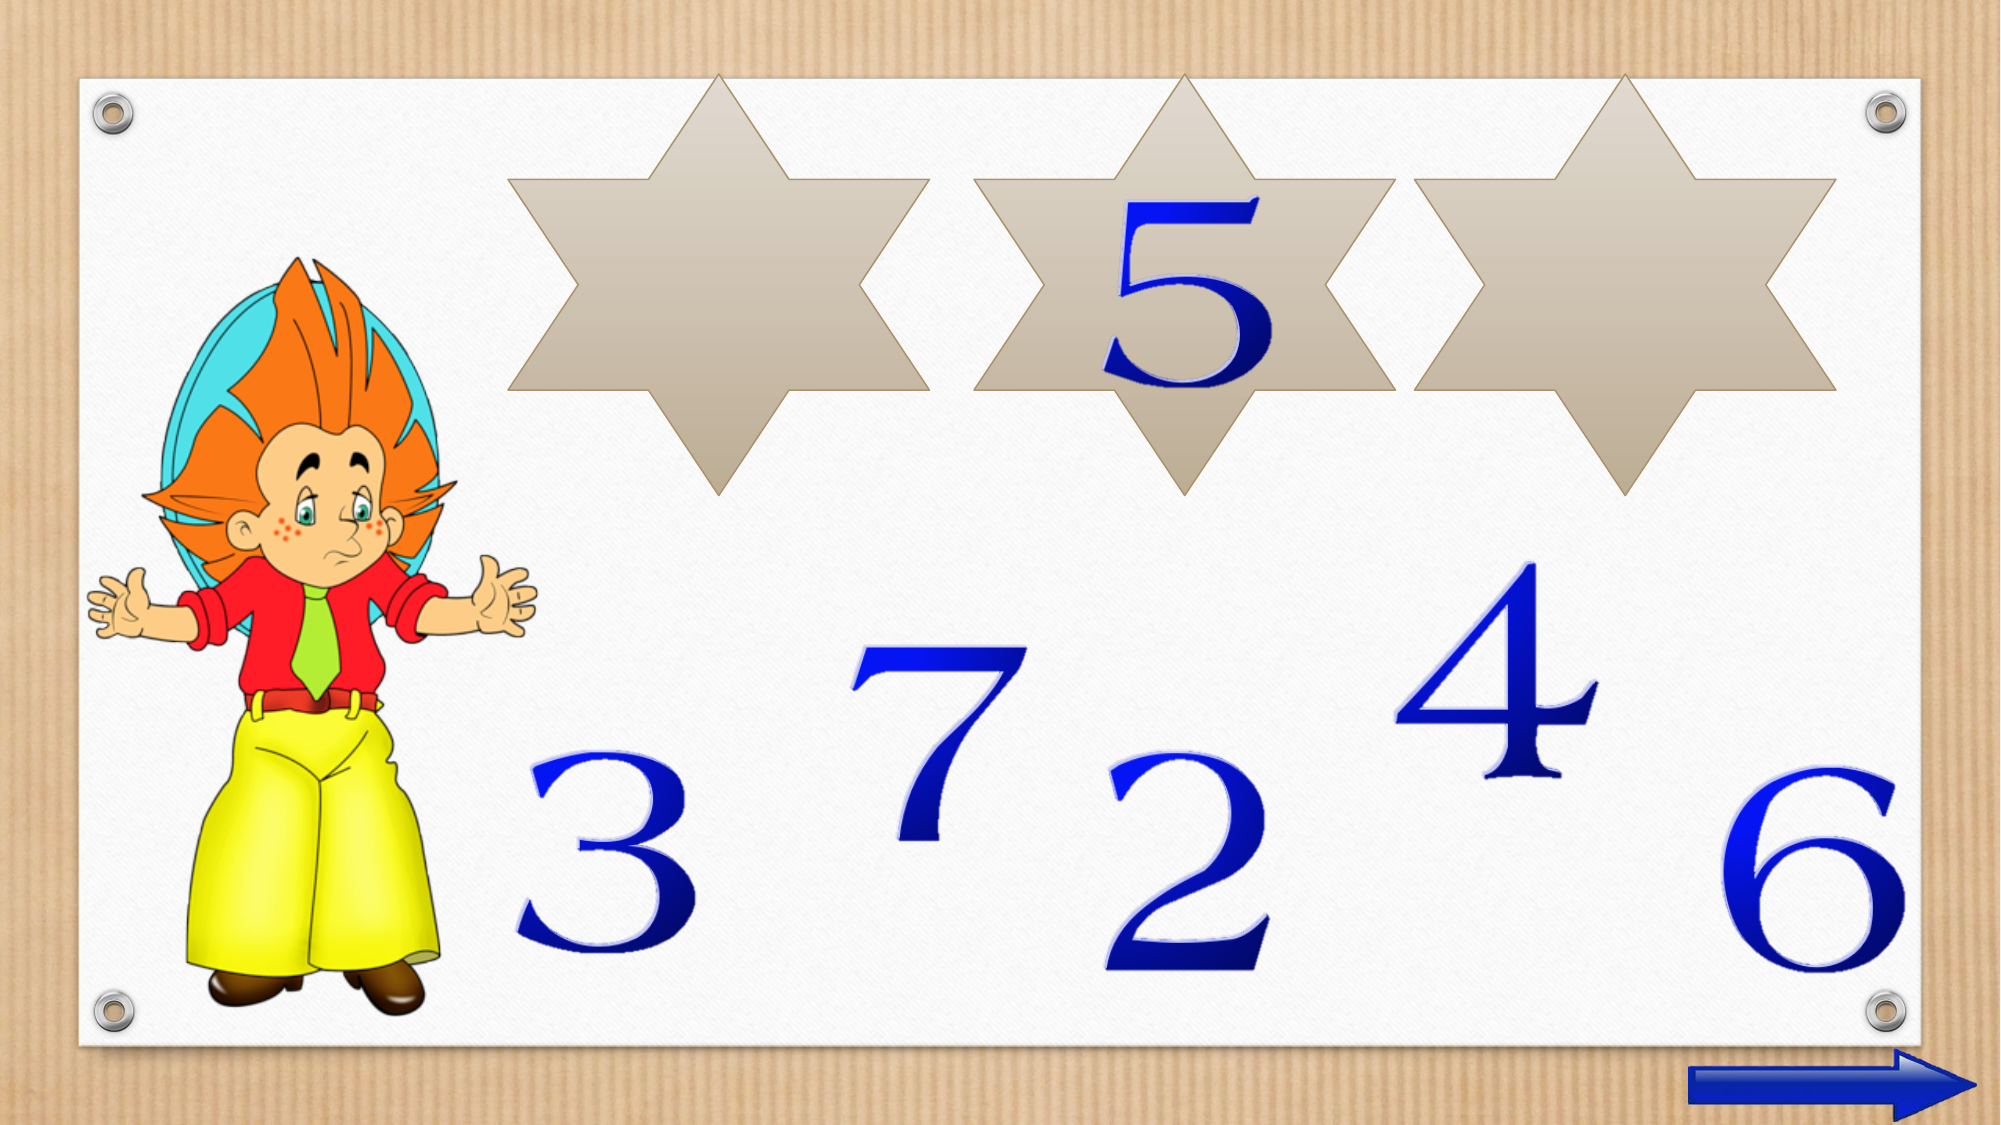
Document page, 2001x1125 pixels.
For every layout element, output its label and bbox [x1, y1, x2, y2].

text_box [973, 73, 1397, 391]
text_box [1128, 413, 1241, 497]
text_box [1413, 73, 1837, 497]
text_box [507, 73, 931, 497]
picture [0, 0, 2001, 1125]
